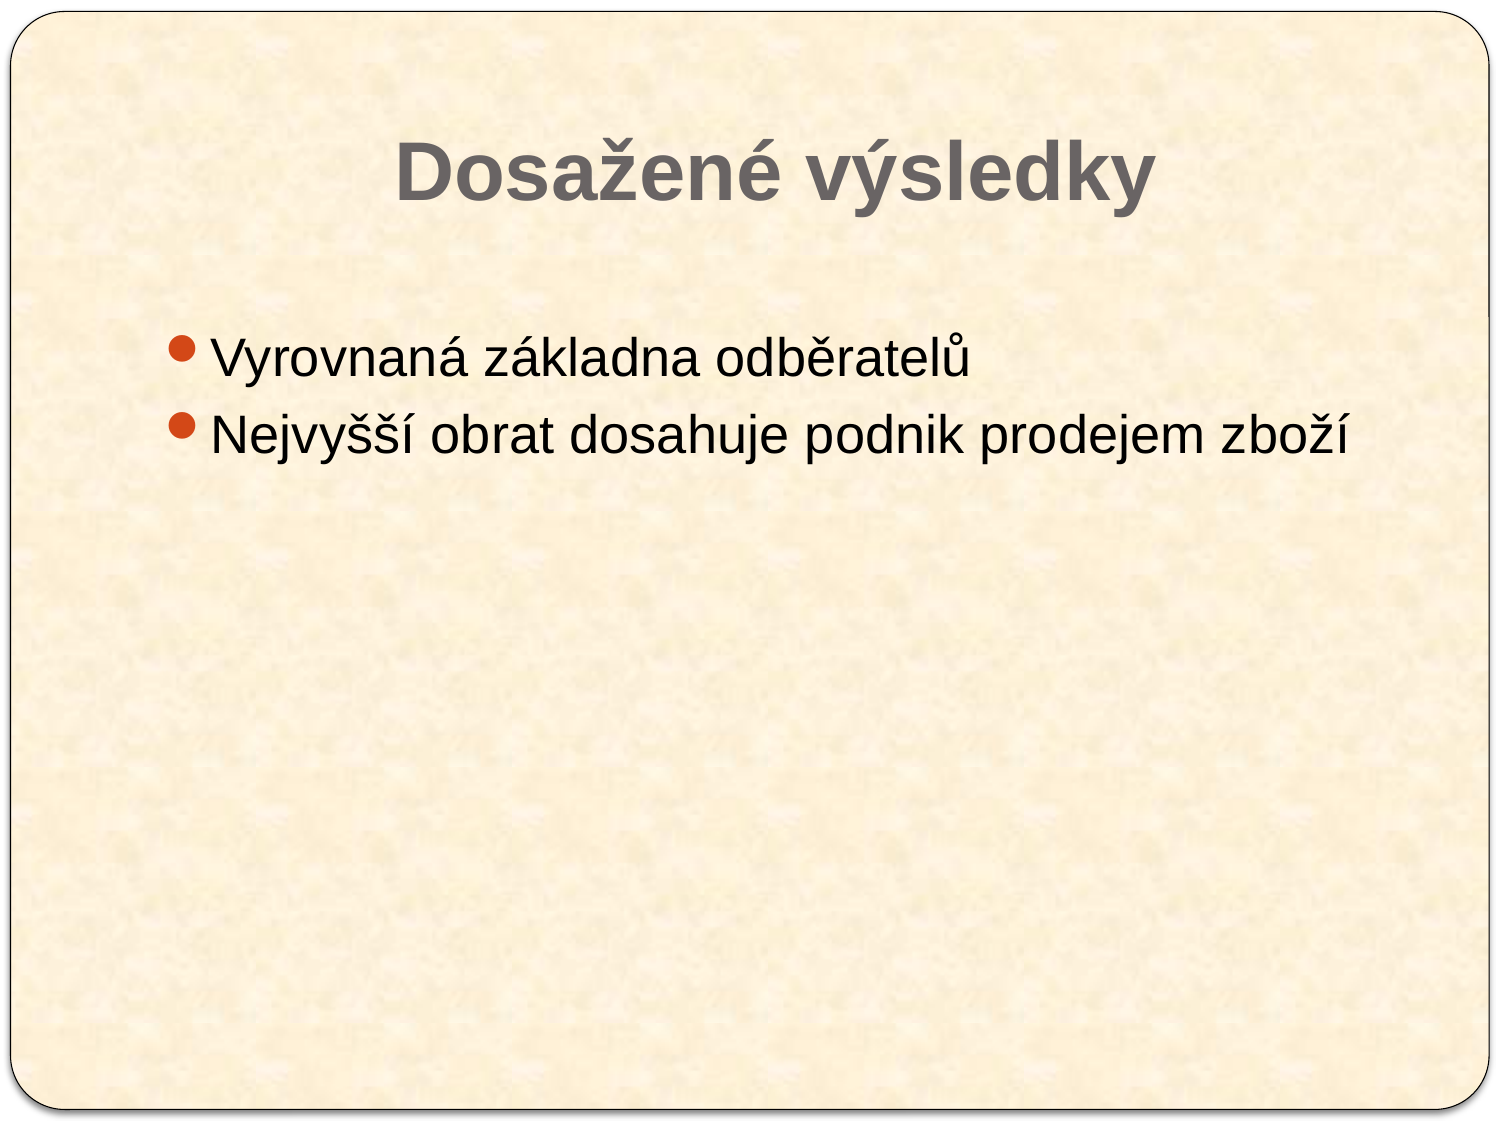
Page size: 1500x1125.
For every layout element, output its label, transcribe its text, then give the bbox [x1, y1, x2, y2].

title Dosažené výsledky [150, 45, 1425, 233]
picture [12, 12, 1488, 1108]
list Vyrovnaná základna odběratelů Nejvyšší obrat dosahuje podnik prodejem zboží [150, 237, 1425, 988]
